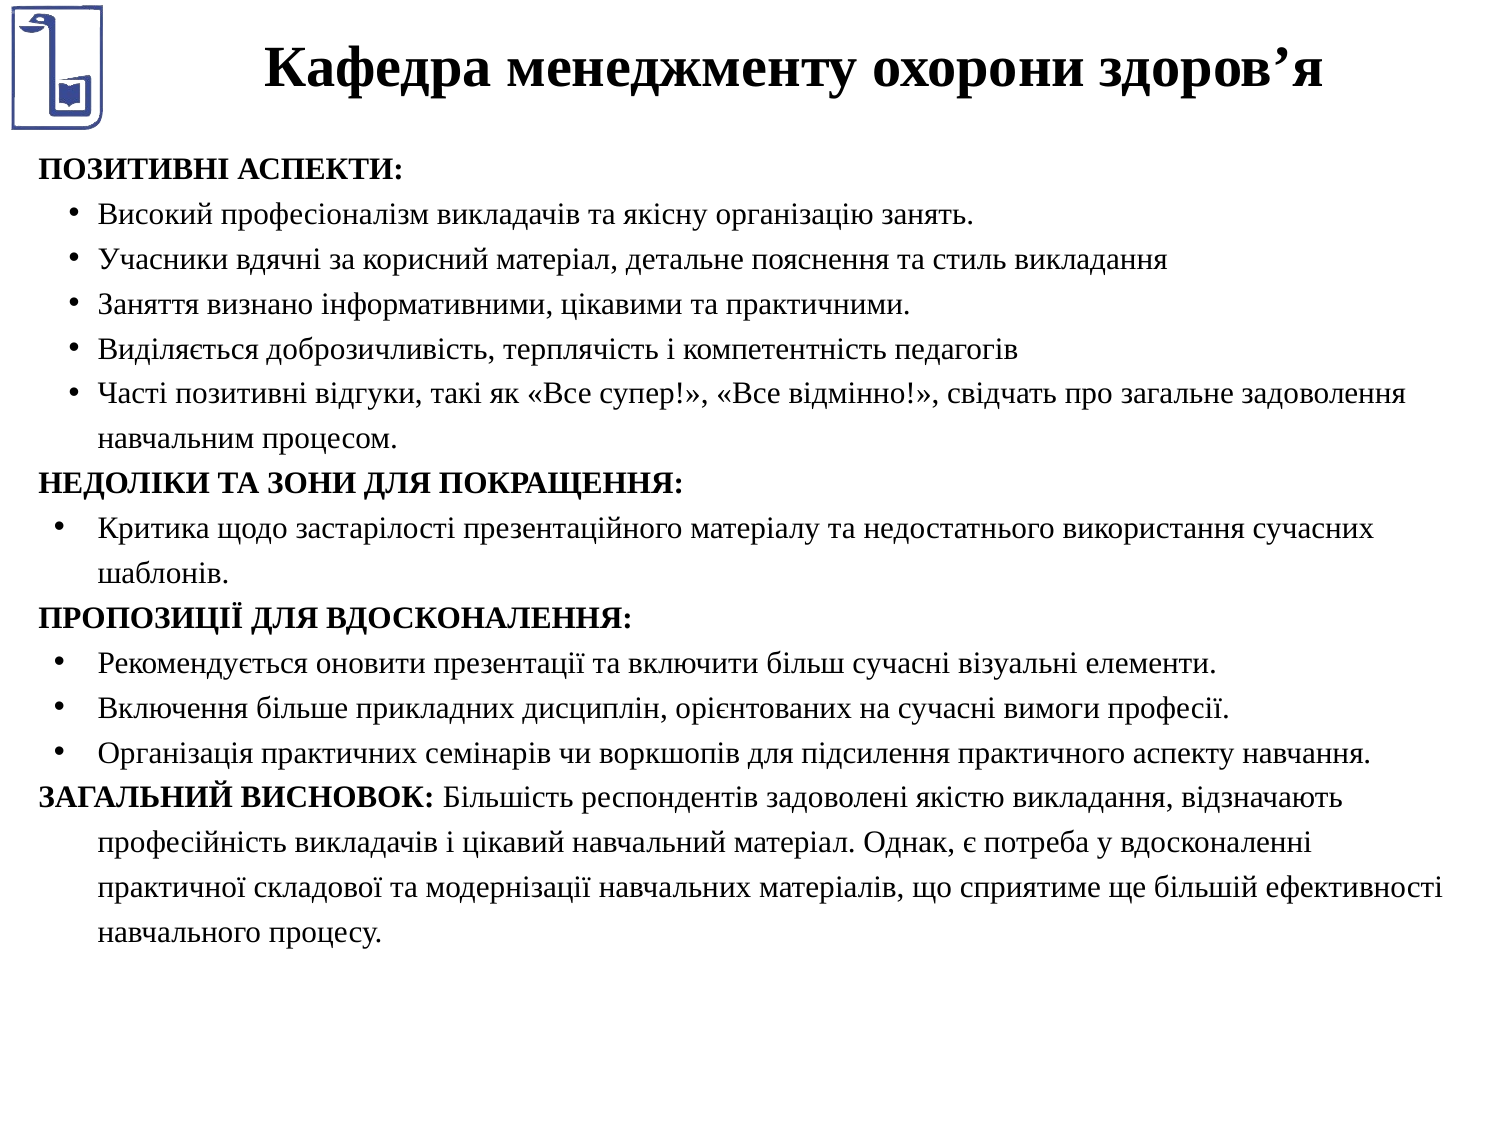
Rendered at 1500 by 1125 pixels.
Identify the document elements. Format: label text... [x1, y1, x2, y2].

list ПОЗИТИВНІ АСПЕКТИ: Високий професіоналізм викладачів та якісну організацію занять. Учасники вдячні за корисний матеріал, детальне пояснення та стиль викладання Заняття визнано інформативними, цікавими та практичними. Виділяється доброзичливість, терплячість і компетентність педагогів Часті позитивні відгуки, такі як «Все супер!», «Все відмінно!», свідчать про загальне задоволення навчальним процесом. НЕДОЛІКИ ТА ЗОНИ ДЛЯ ПОКРАЩЕННЯ: Критика щодо застарілості презентаційного матеріалу та недостатнього використання сучасних шаблонів. ПРОПОЗИЦІЇ ДЛЯ ВДОСКОНАЛЕННЯ: Рекомендується оновити презентації та включити більш сучасні візуальні елементи. Включення більше прикладних дисциплін, орієнтованих на сучасні вимоги професії. Організація практичних семінарів чи воркшопів для підсилення практичного аспекту навчання. ЗАГАЛЬНИЙ ВИСНОВОК: Більшість респондентів задоволені якістю викладання, відзначають професійність викладачів і цікавий навчальний матеріал. Однак, є потреба у вдосконаленні практичної складової та модернізації навчальних матеріалів, що сприятиме ще більшій ефективності навчального процесу. [23, 133, 1477, 1086]
picture [0, 2, 112, 134]
title Кафедра менеджменту охорони здоров’я [188, 2, 1400, 134]
